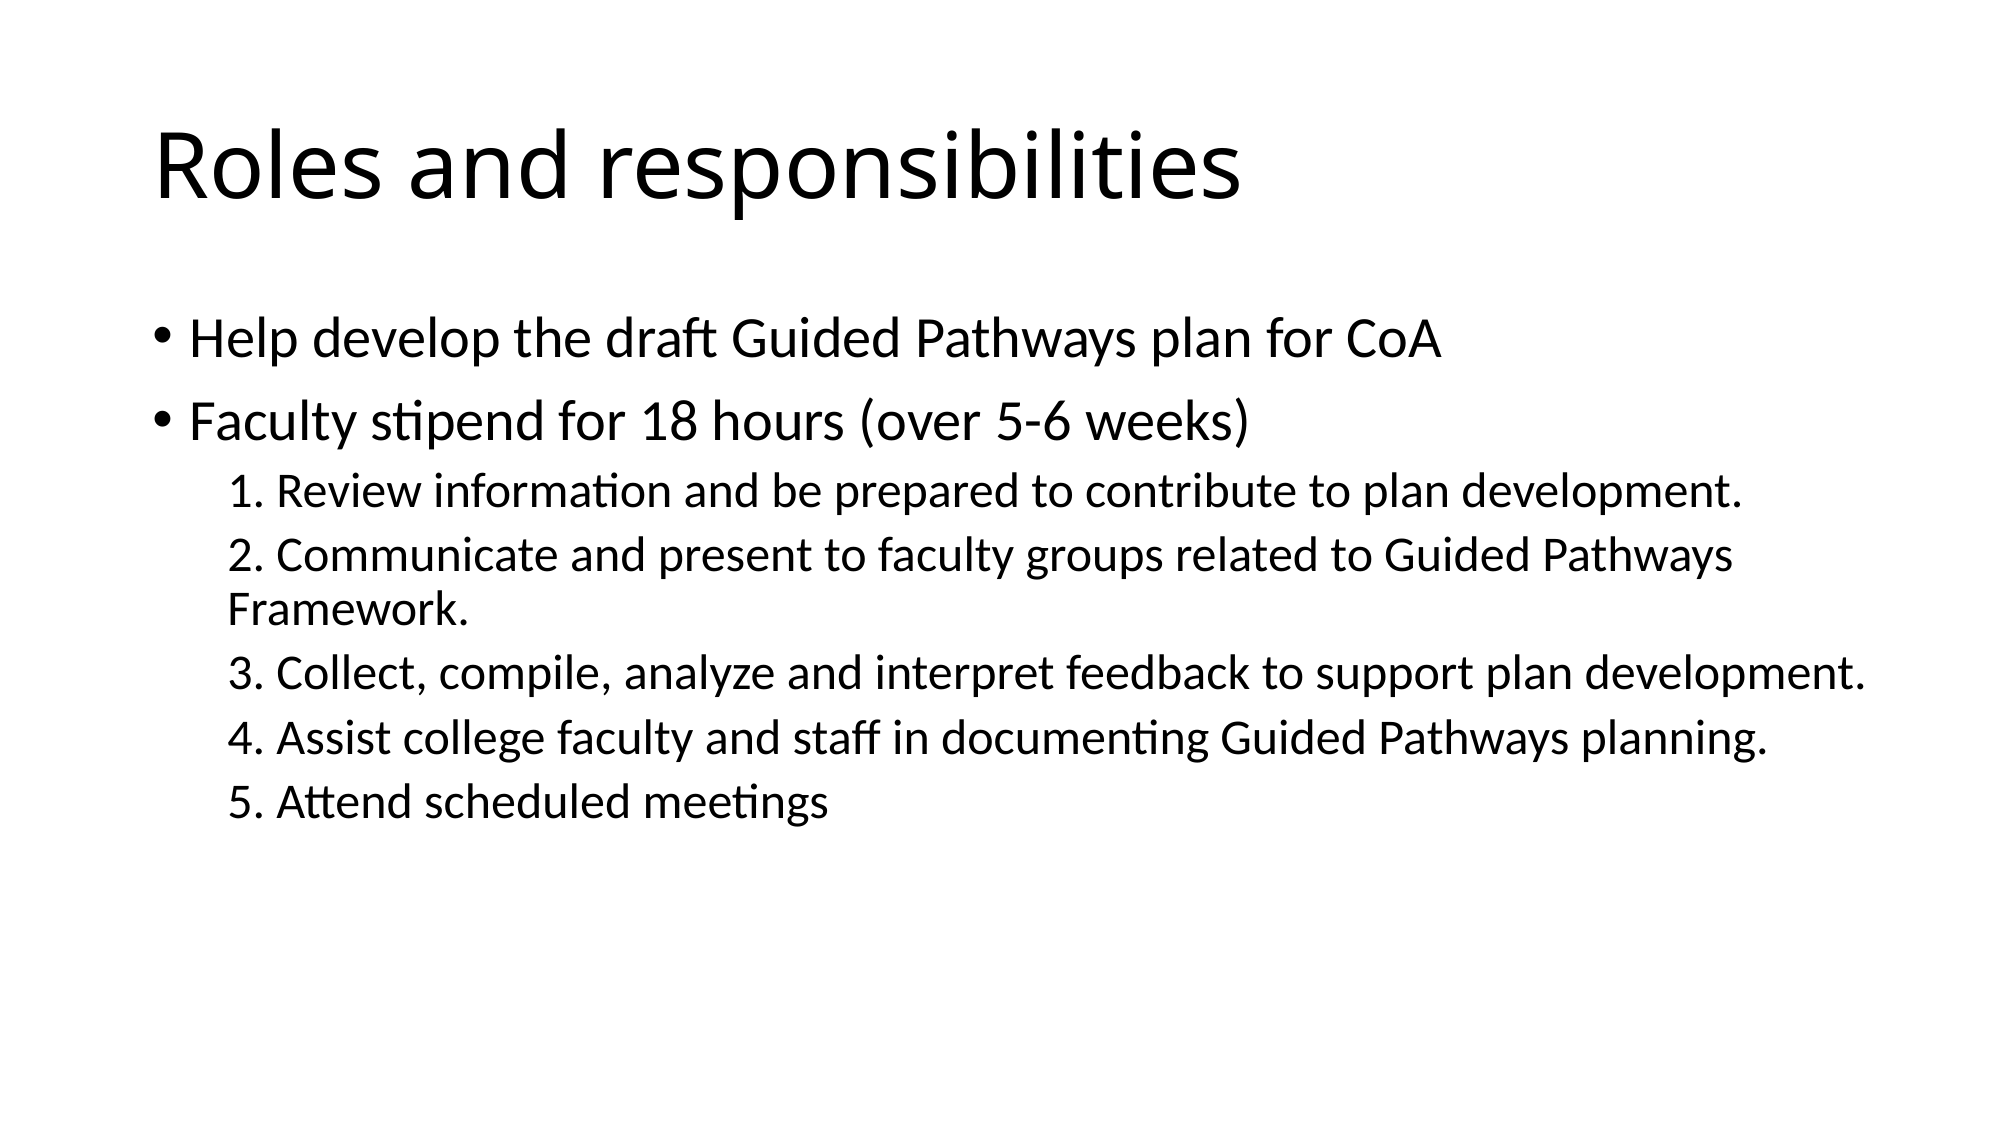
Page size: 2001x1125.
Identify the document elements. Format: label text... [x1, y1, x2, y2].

title Roles and responsibilities [137, 59, 1863, 278]
list Help develop the draft Guided Pathways plan for CoA Faculty stipend for 18 hours (over 5-6 weeks) 1. Review information and be prepared to contribute to plan development. 2. Communicate and present to faculty groups related to Guided Pathways Framework. 3. Collect, compile, analyze and interpret feedback to support plan development. 4. Assist college faculty and staff in documenting Guided Pathways planning. 5. Attend scheduled meetings [137, 299, 2000, 1108]
